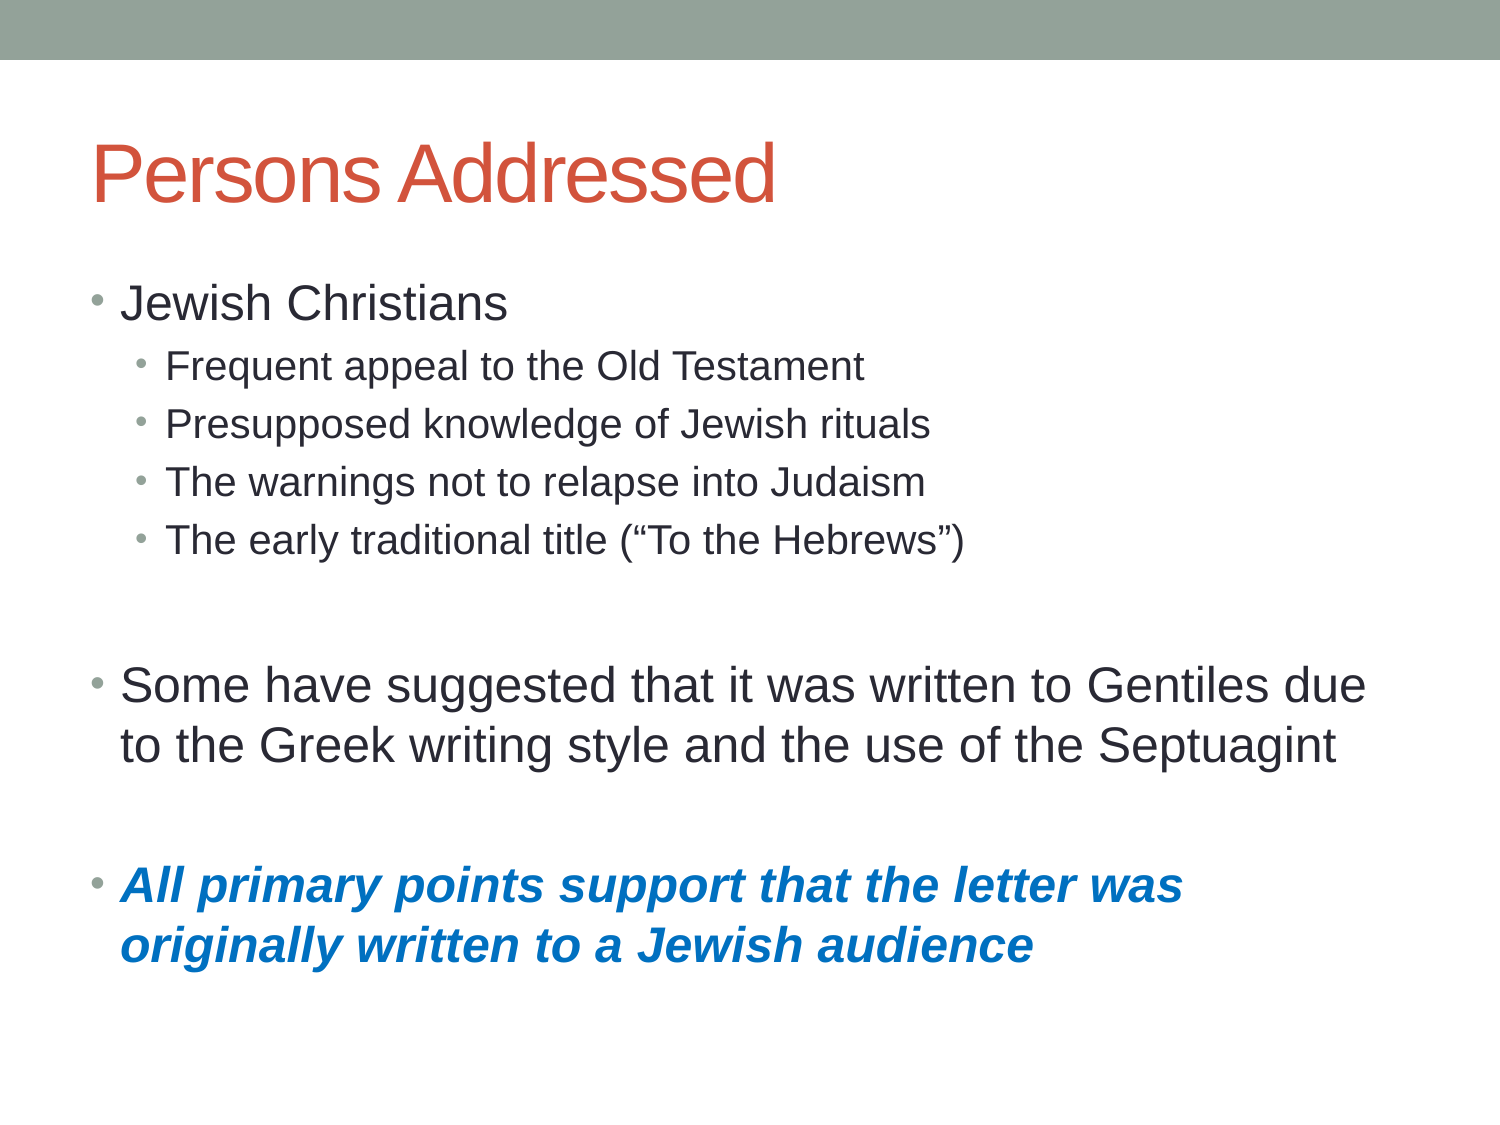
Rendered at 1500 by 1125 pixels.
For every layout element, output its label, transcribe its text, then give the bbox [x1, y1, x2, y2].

list Jewish Christians Frequent appeal to the Old Testament Presupposed knowledge of Jewish rituals The warnings not to relapse into Judaism The early traditional title (“To the Hebrews”) Some have suggested that it was written to Gentiles due to the Greek writing style and the use of the Septuagint All primary points support that the letter was originally written to a Jewish audience [75, 262, 1425, 1063]
title Persons Addressed [75, 87, 1425, 250]
